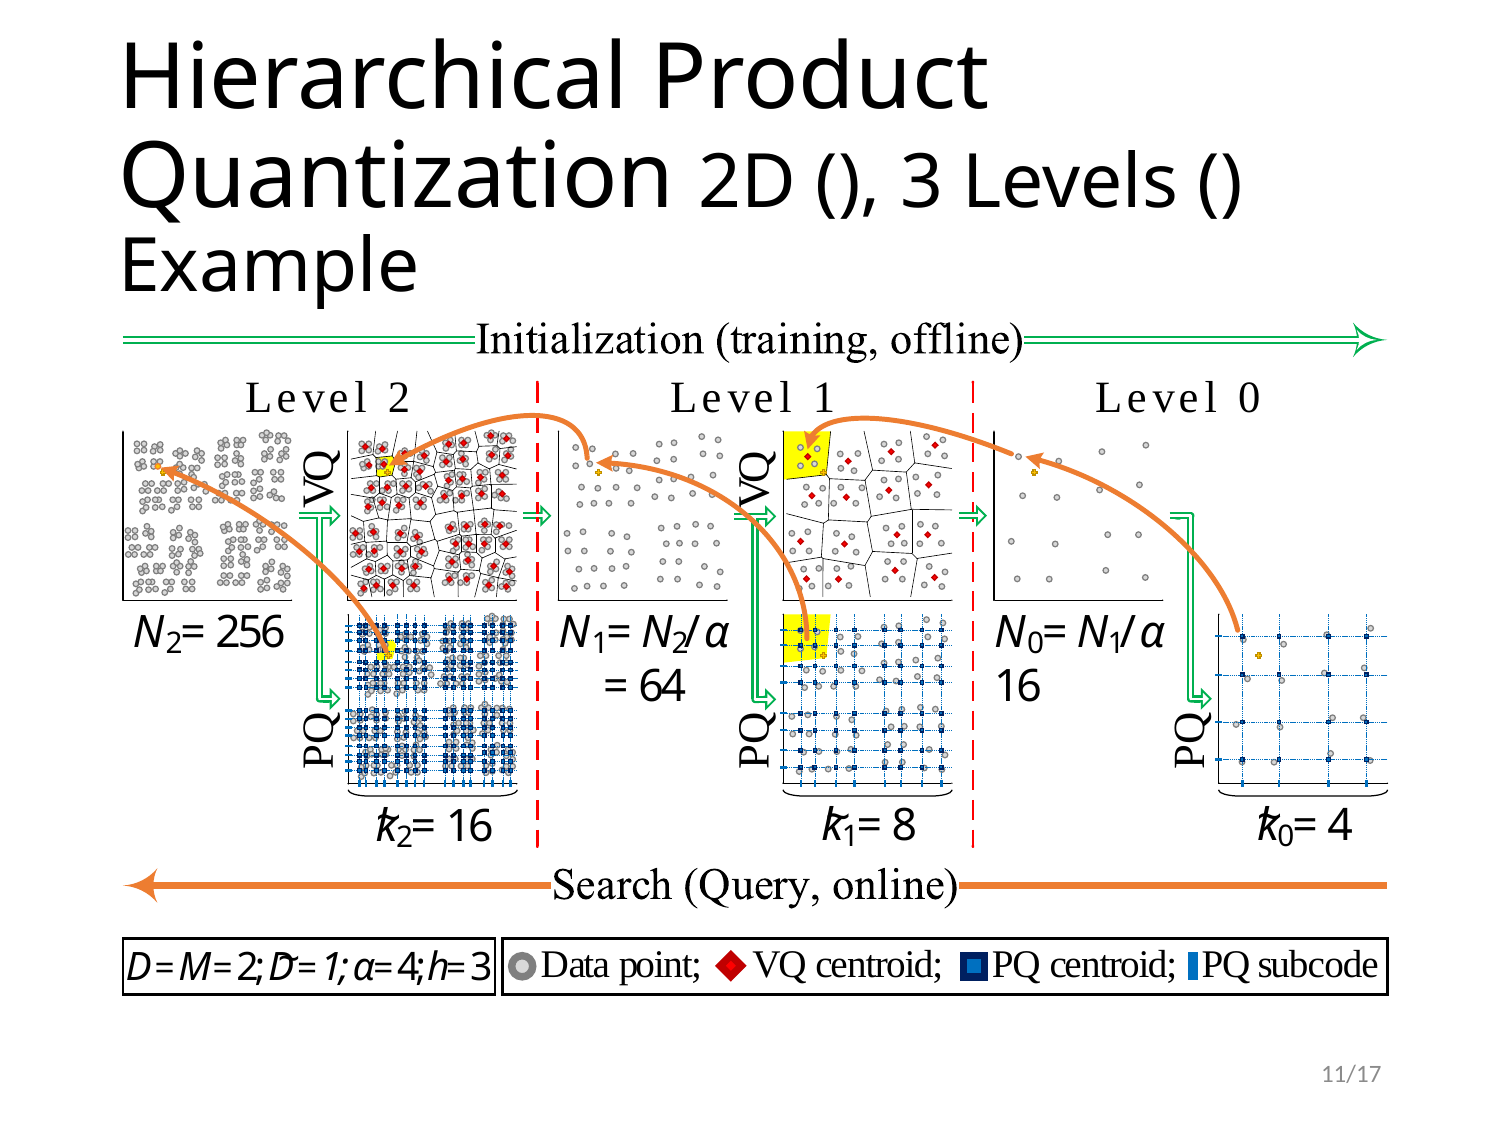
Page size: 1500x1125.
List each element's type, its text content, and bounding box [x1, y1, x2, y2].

slide_number 11/17 [1059, 1042, 1397, 1103]
picture [103, 299, 1397, 1015]
